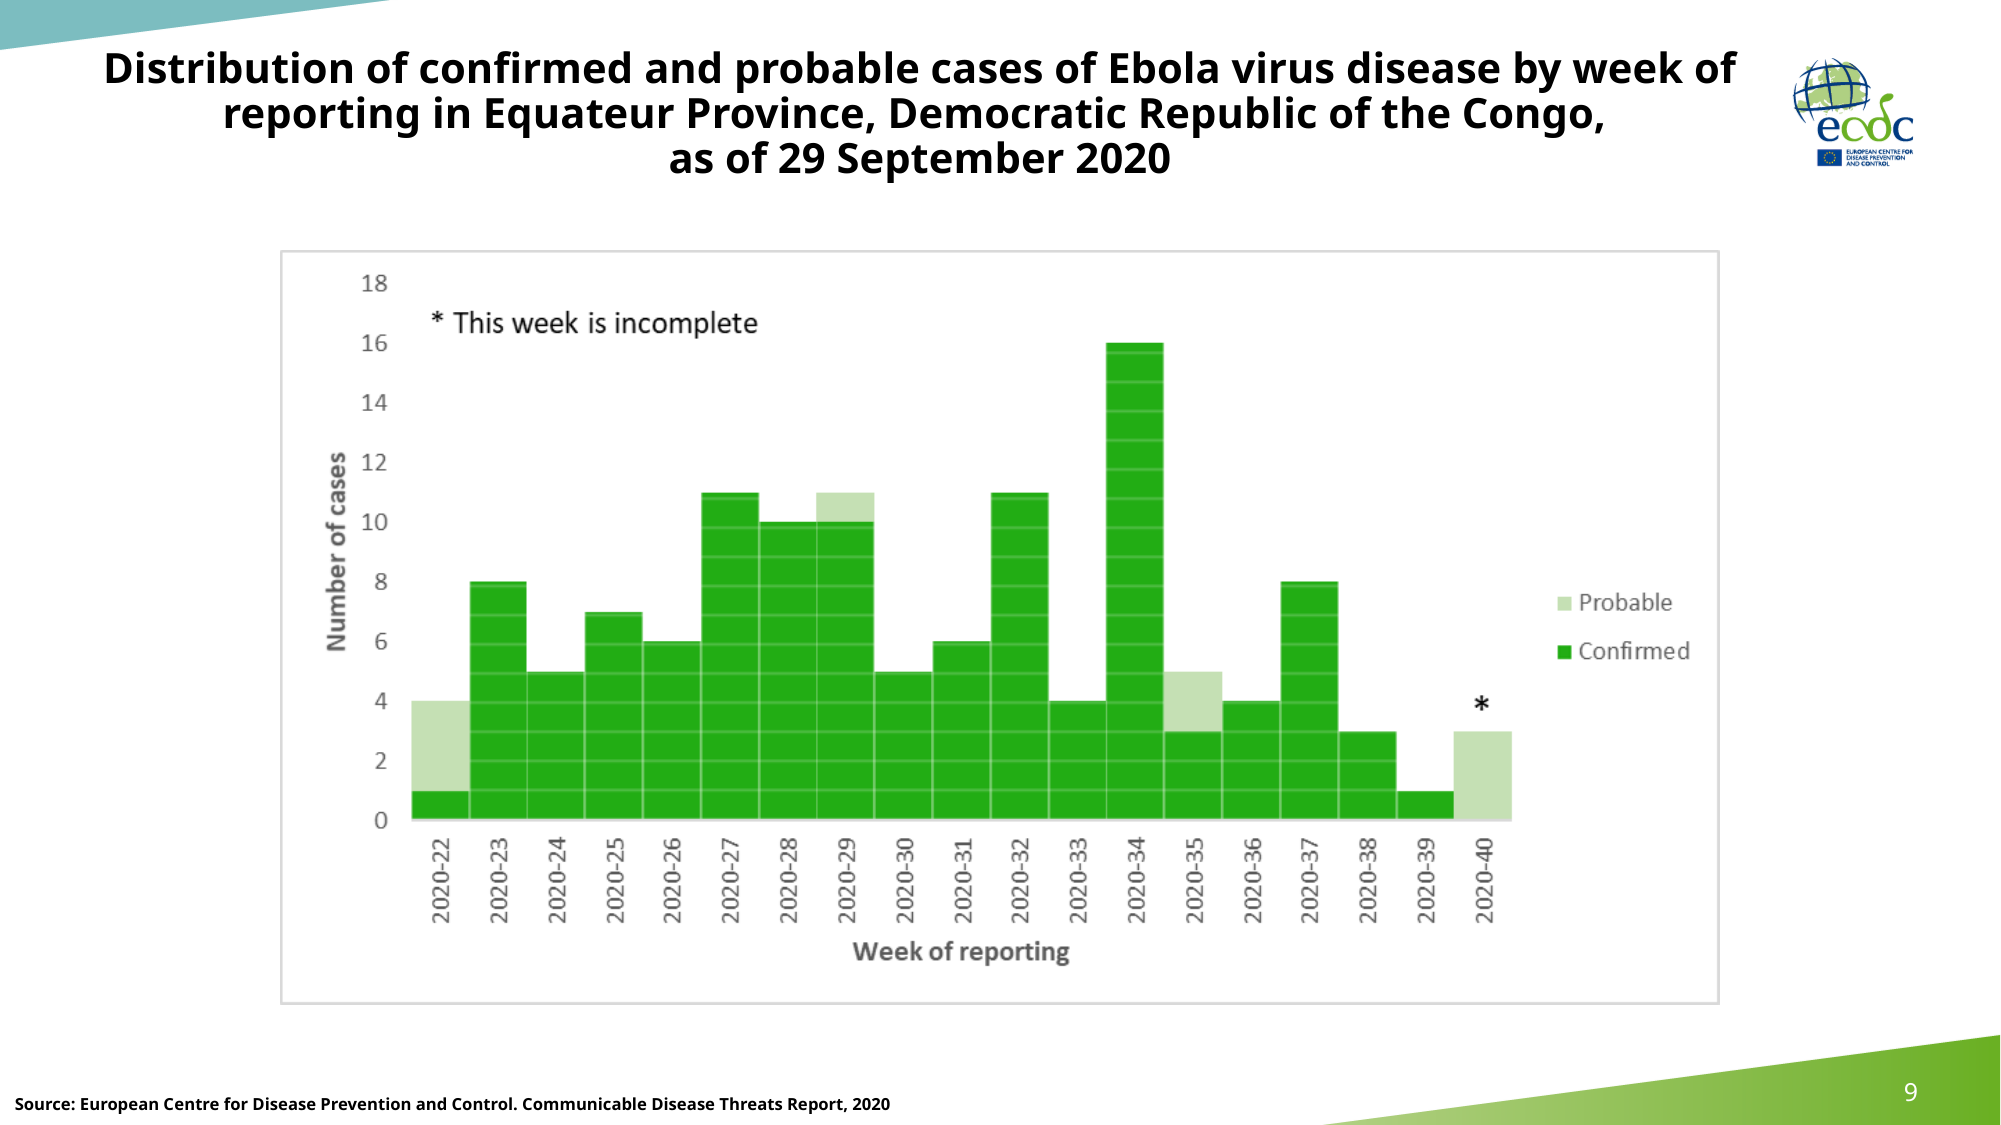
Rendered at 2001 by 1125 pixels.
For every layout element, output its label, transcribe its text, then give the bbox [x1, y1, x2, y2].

picture [0, 0, 2001, 1125]
slide_number 9 [1483, 1062, 1934, 1123]
title Distribution of confirmed and probable cases of Ebola virus disease by week of reporting in Equateur Province, Democratic Republic of the Congo, as of 29 September 2020 [70, 36, 1770, 193]
